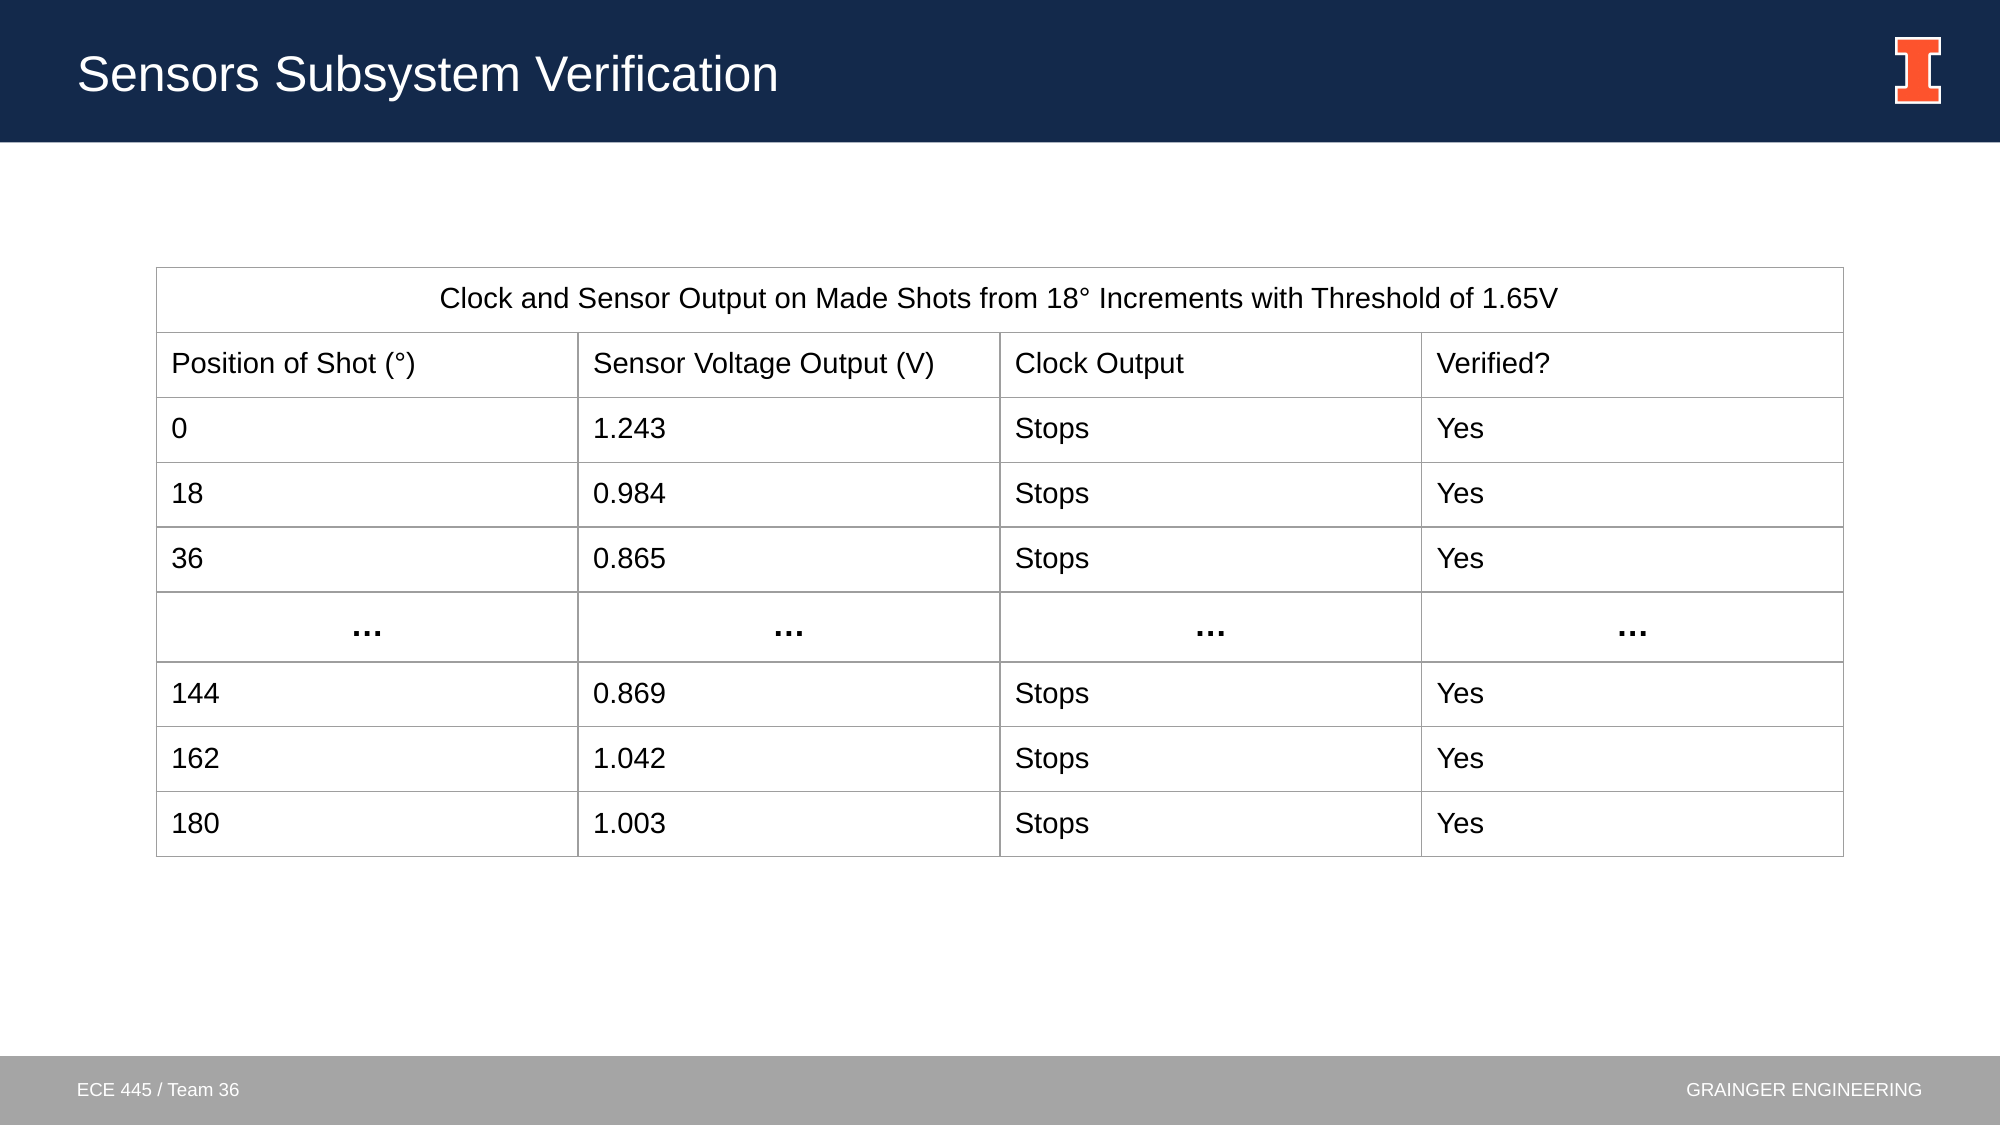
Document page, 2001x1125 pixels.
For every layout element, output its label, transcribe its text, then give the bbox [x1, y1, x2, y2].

text_box [0, 0, 2000, 143]
table_cell Sensor Voltage Output (V) [579, 333, 999, 397]
table_cell 0.984 [579, 463, 999, 526]
table_cell Stops [1001, 528, 1421, 591]
table_cell Stops [1001, 727, 1421, 791]
table_cell 1.243 [579, 398, 999, 462]
table_cell 1.042 [579, 727, 999, 791]
table_header Clock and Sensor Output on Made Shots from 18° Increments with Threshold of 1.65V [157, 268, 1843, 332]
table_cell Stops [1001, 663, 1421, 726]
table_cell Position of Shot (°) [157, 333, 577, 397]
table_cell 36 [157, 528, 577, 591]
text_box Sensors Subsystem Verification [61, 33, 1852, 109]
table_cell Yes [1422, 398, 1843, 462]
table_cell Yes [1422, 528, 1843, 591]
table_cell 18 [157, 463, 577, 526]
table_cell … [157, 593, 577, 661]
table_cell … [579, 593, 999, 661]
table_cell Yes [1422, 463, 1843, 526]
table_cell … [1001, 593, 1421, 661]
table_cell Stops [1001, 398, 1421, 462]
table_cell Stops [1001, 792, 1421, 856]
text_box ECE 445 / Team 36 [61, 1070, 1116, 1108]
picture [1895, 37, 1942, 104]
table_cell Stops [1001, 463, 1421, 526]
table_cell Yes [1422, 792, 1843, 856]
table_cell 1.003 [579, 792, 999, 856]
table_cell 0 [157, 398, 577, 462]
table_cell Clock Output [1001, 333, 1421, 397]
table_cell 162 [157, 727, 577, 791]
table_cell Yes [1422, 727, 1843, 791]
table_cell 144 [157, 663, 577, 726]
table_cell 180 [157, 792, 577, 856]
table_cell 0.869 [579, 663, 999, 726]
table_cell Verified? [1422, 333, 1843, 397]
table_cell Yes [1422, 663, 1843, 726]
text_box GRAINGER ENGINEERING [1531, 1070, 1938, 1108]
table_cell … [1422, 593, 1843, 661]
text_box [0, 1056, 2000, 1125]
table_cell 0.865 [579, 528, 999, 591]
